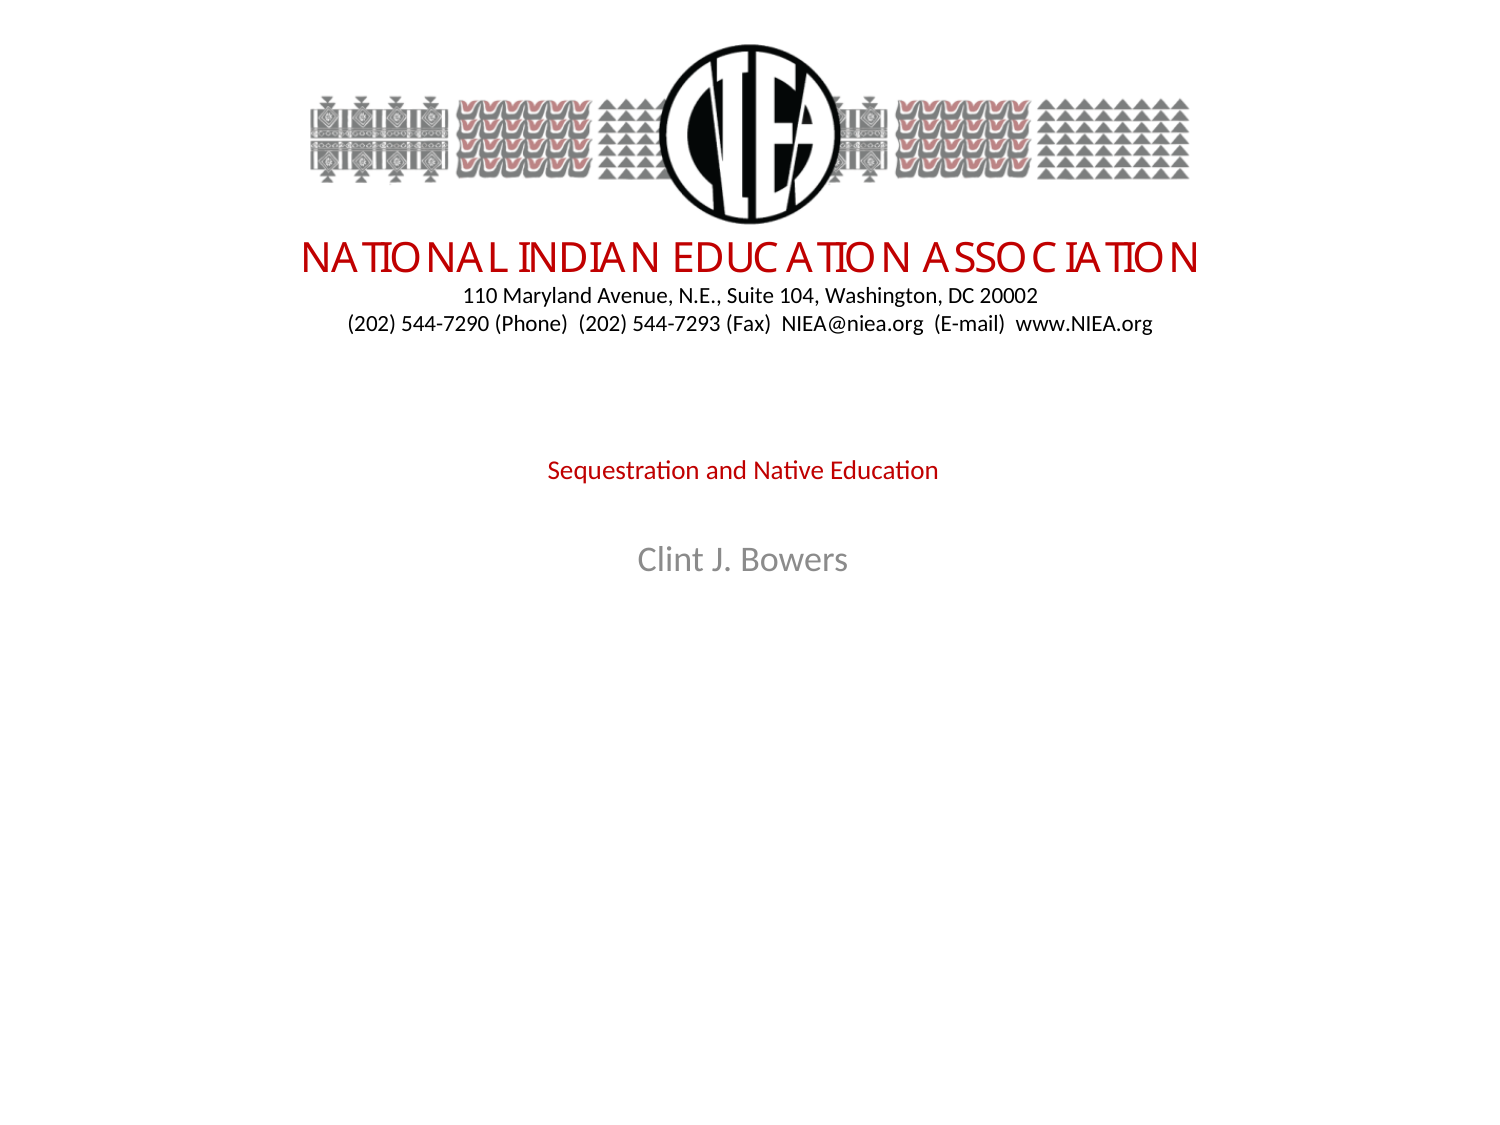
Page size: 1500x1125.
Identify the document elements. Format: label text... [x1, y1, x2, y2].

picture [262, 39, 1240, 338]
subtitle Sequestration and Native Education Clint J. Bowers [218, 412, 1269, 588]
